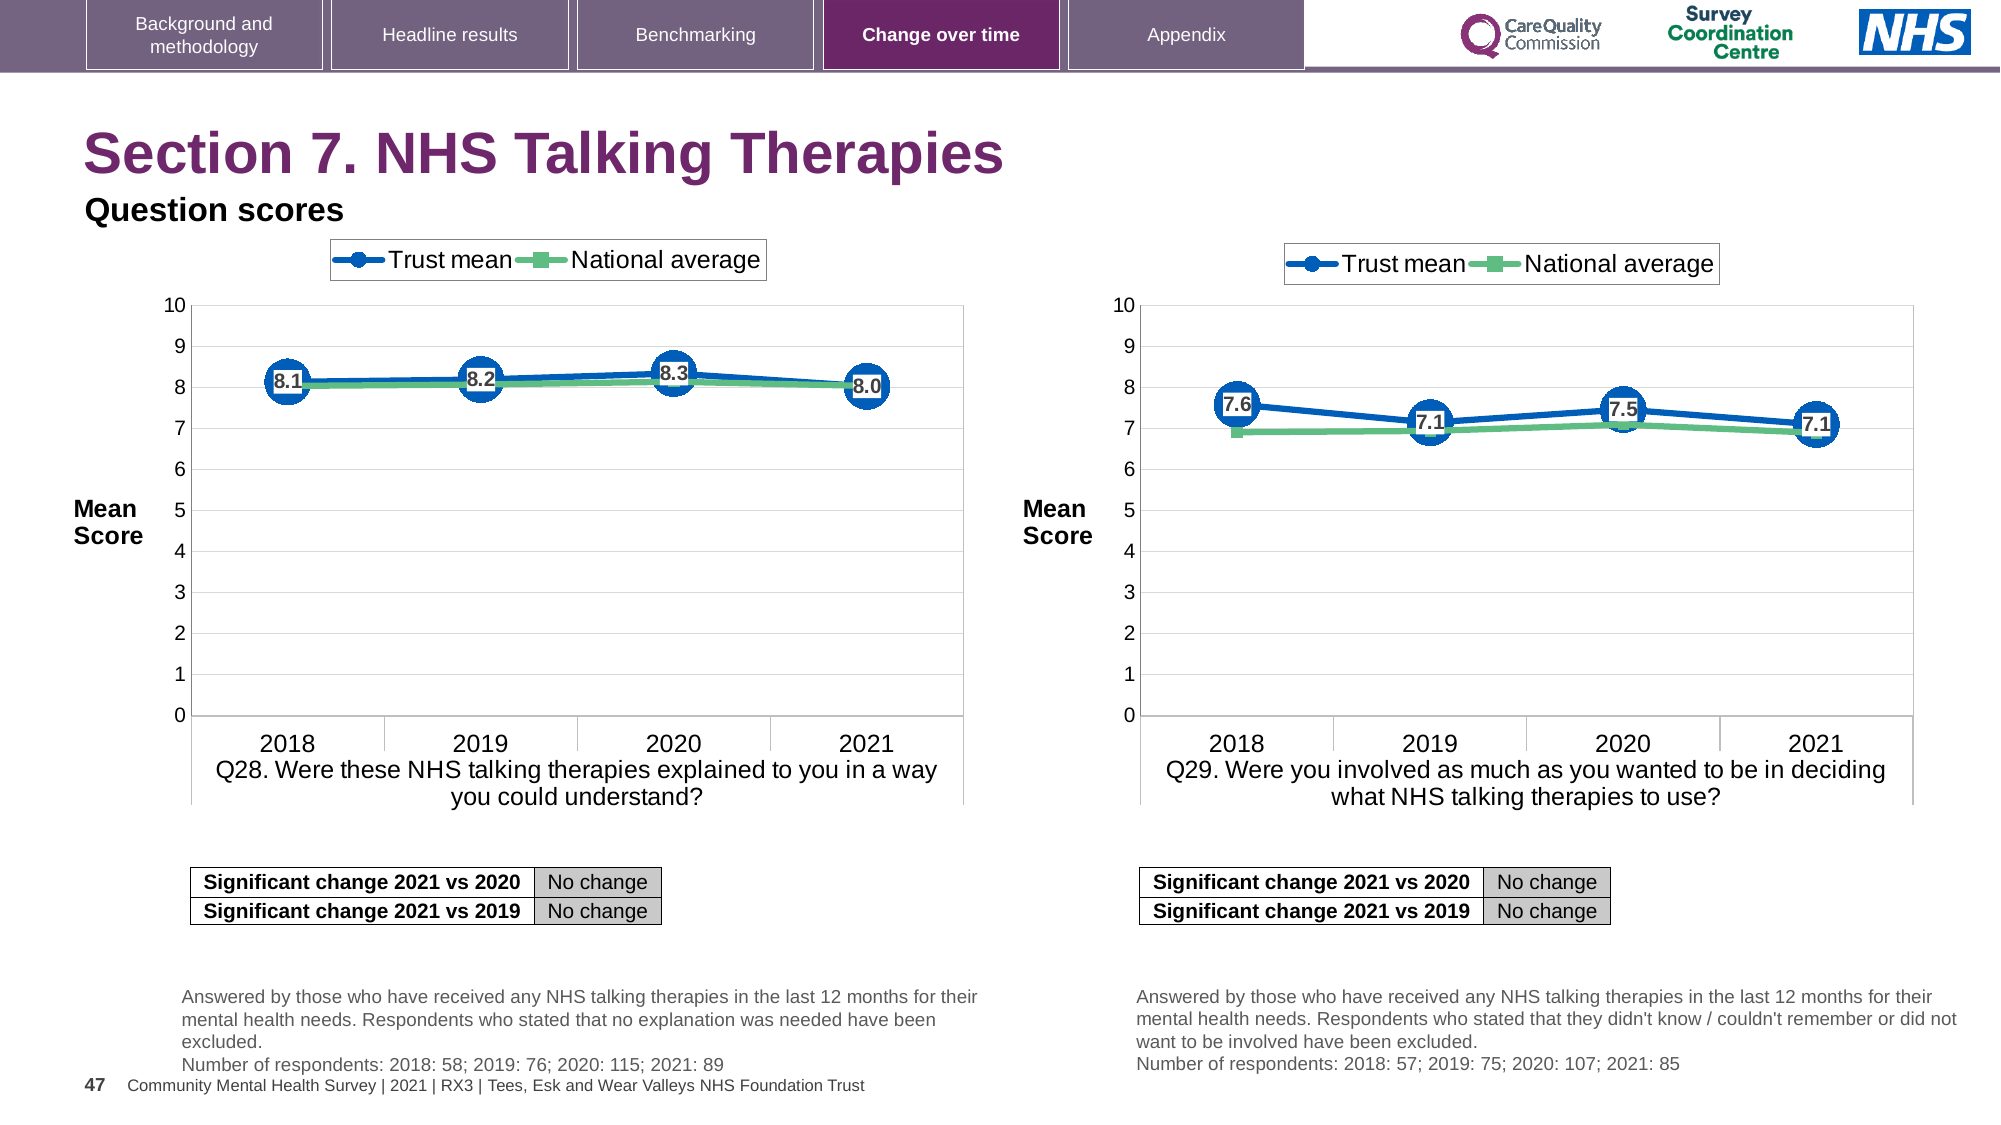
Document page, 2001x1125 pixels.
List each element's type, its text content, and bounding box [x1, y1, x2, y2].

picture [1460, 13, 1602, 59]
table_header No change [1484, 868, 1610, 897]
title Section 7. NHS Talking Therapies [68, 100, 1942, 209]
table_header Significant change 2021 vs 2020 [191, 868, 534, 897]
picture [1666, 3, 1794, 61]
table_header No change [535, 868, 661, 897]
table_cell No change [1484, 898, 1610, 924]
chart [1018, 237, 1916, 858]
text_box Answered by those who have received any NHS talking therapies in the last 12 months for their mental health needs. Respondents who stated that no explanation was needed have been excluded. Number of respondents: 2018: 58; 2019: 76; 2020: 115; 2021: 89 [166, 977, 1031, 1105]
table_cell Significant change 2021 vs 2019 [191, 898, 534, 924]
table_header Significant change 2021 vs 2020 [1140, 868, 1483, 897]
chart [68, 237, 966, 858]
table_cell Significant change 2021 vs 2019 [1140, 898, 1483, 924]
text_box Answered by those who have received any NHS talking therapies in the last 12 months for their mental health needs. Respondents who stated that they didn't know / couldn't remember or did not want to be involved have been excluded. Number of respondents: 2018: 57; 2019: 75; 2020: 107; 2021: 85 [1121, 977, 2000, 1082]
text_box 47 [84, 1065, 122, 1125]
text_box Question scores [84, 185, 1864, 229]
table_cell No change [535, 898, 661, 924]
picture [1859, 9, 1971, 55]
